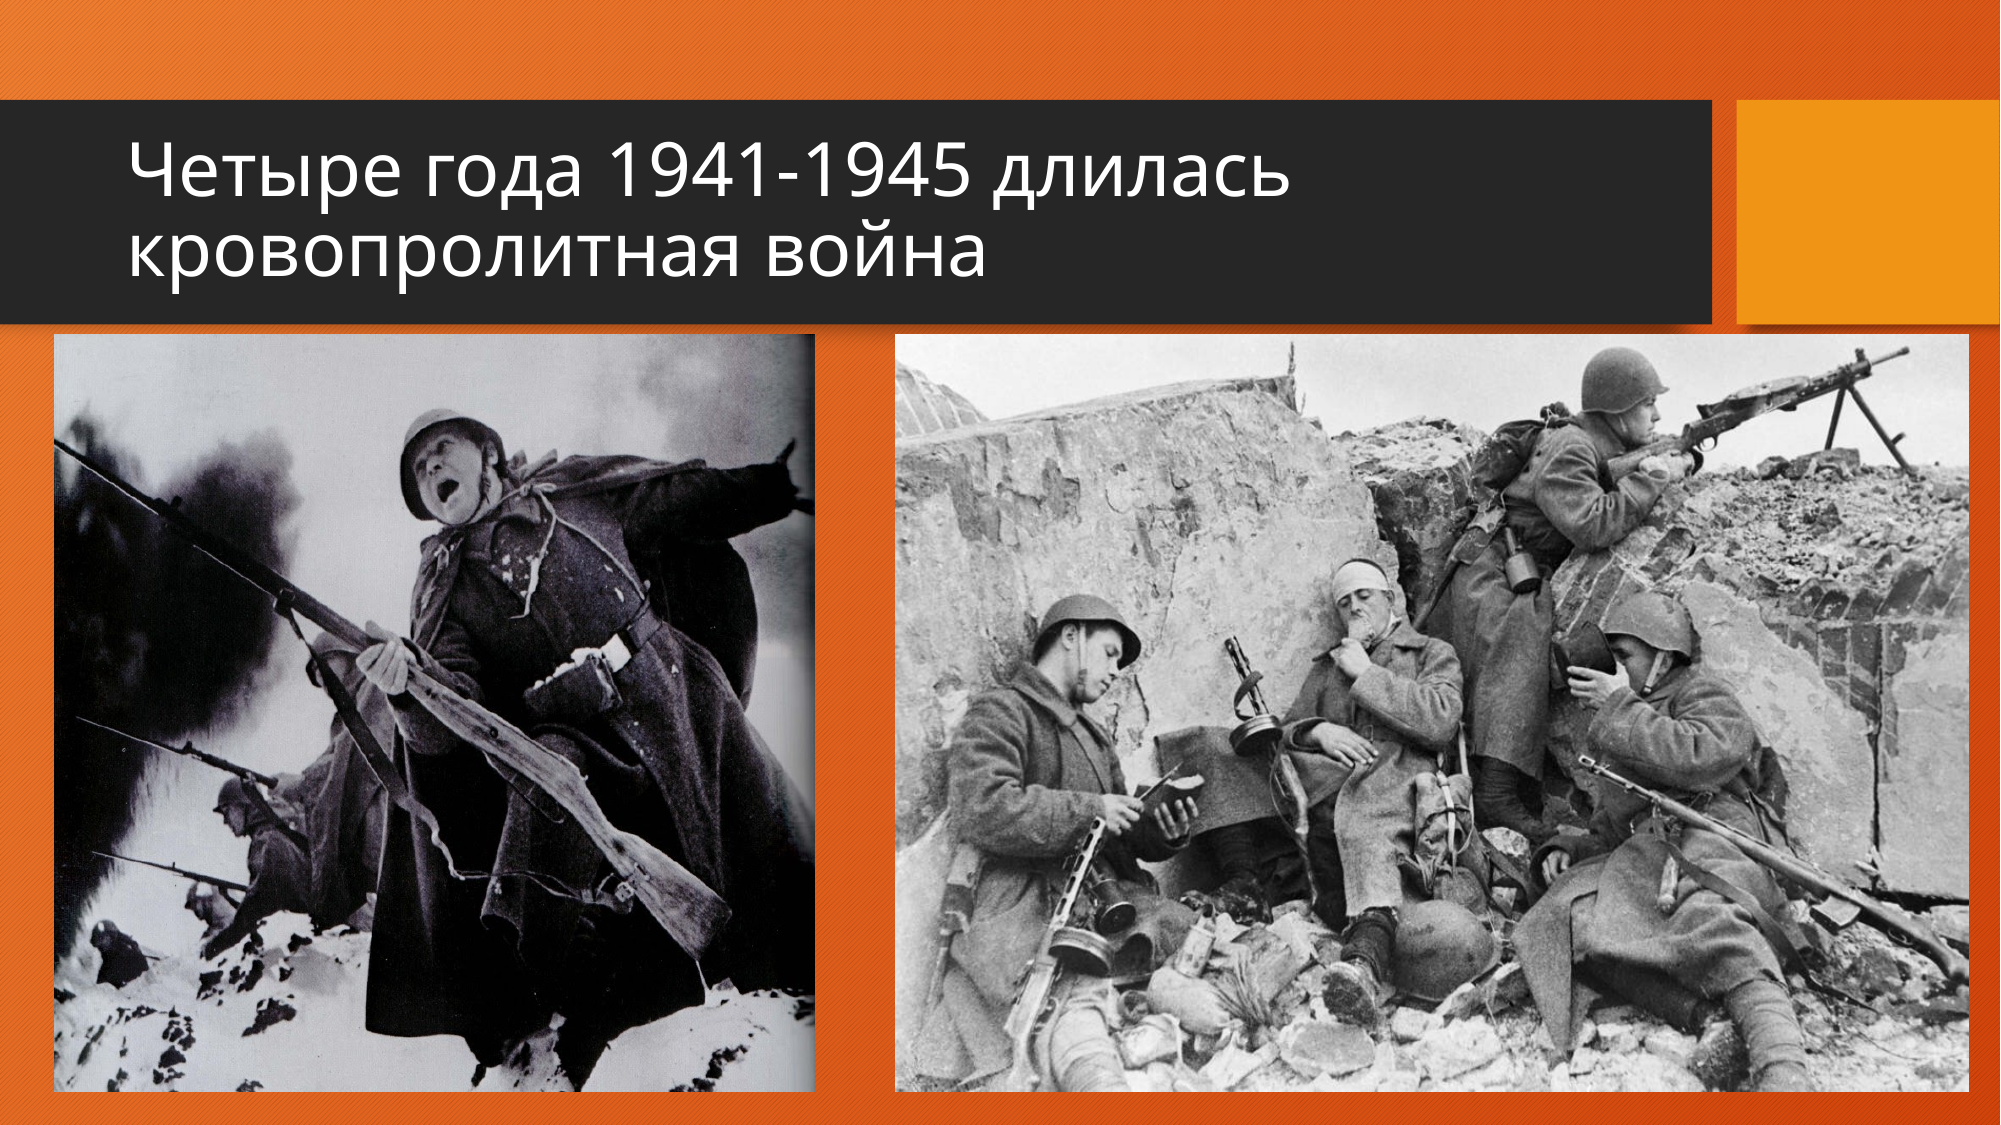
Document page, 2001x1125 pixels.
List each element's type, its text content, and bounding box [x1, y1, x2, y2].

picture [0, 325, 2000, 1092]
title Четыре года 1941-1945 длилась кровопролитная война [111, 123, 1689, 301]
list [54, 333, 815, 1092]
